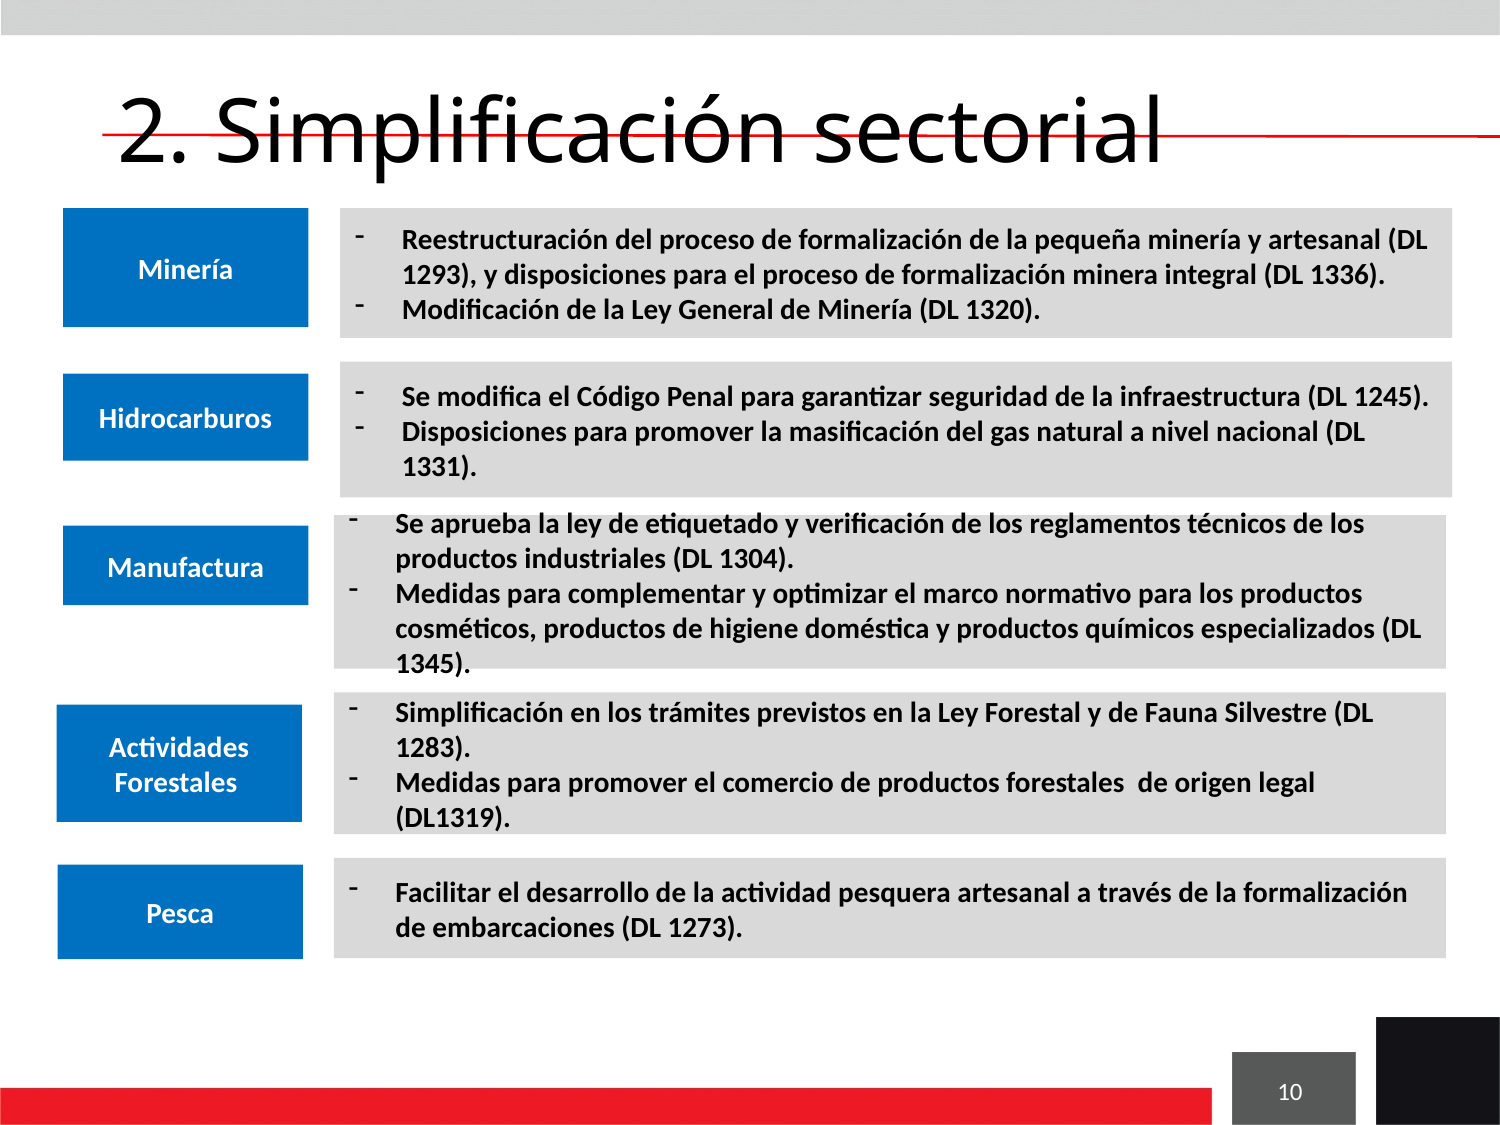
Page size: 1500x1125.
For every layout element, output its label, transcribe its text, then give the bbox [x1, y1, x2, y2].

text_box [57, 857, 1446, 960]
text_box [63, 515, 1446, 669]
picture [0, 0, 1500, 1125]
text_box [56, 692, 1446, 835]
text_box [63, 208, 1453, 338]
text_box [62, 361, 1453, 498]
title 2. Simplificación sectorial [102, 76, 1397, 190]
